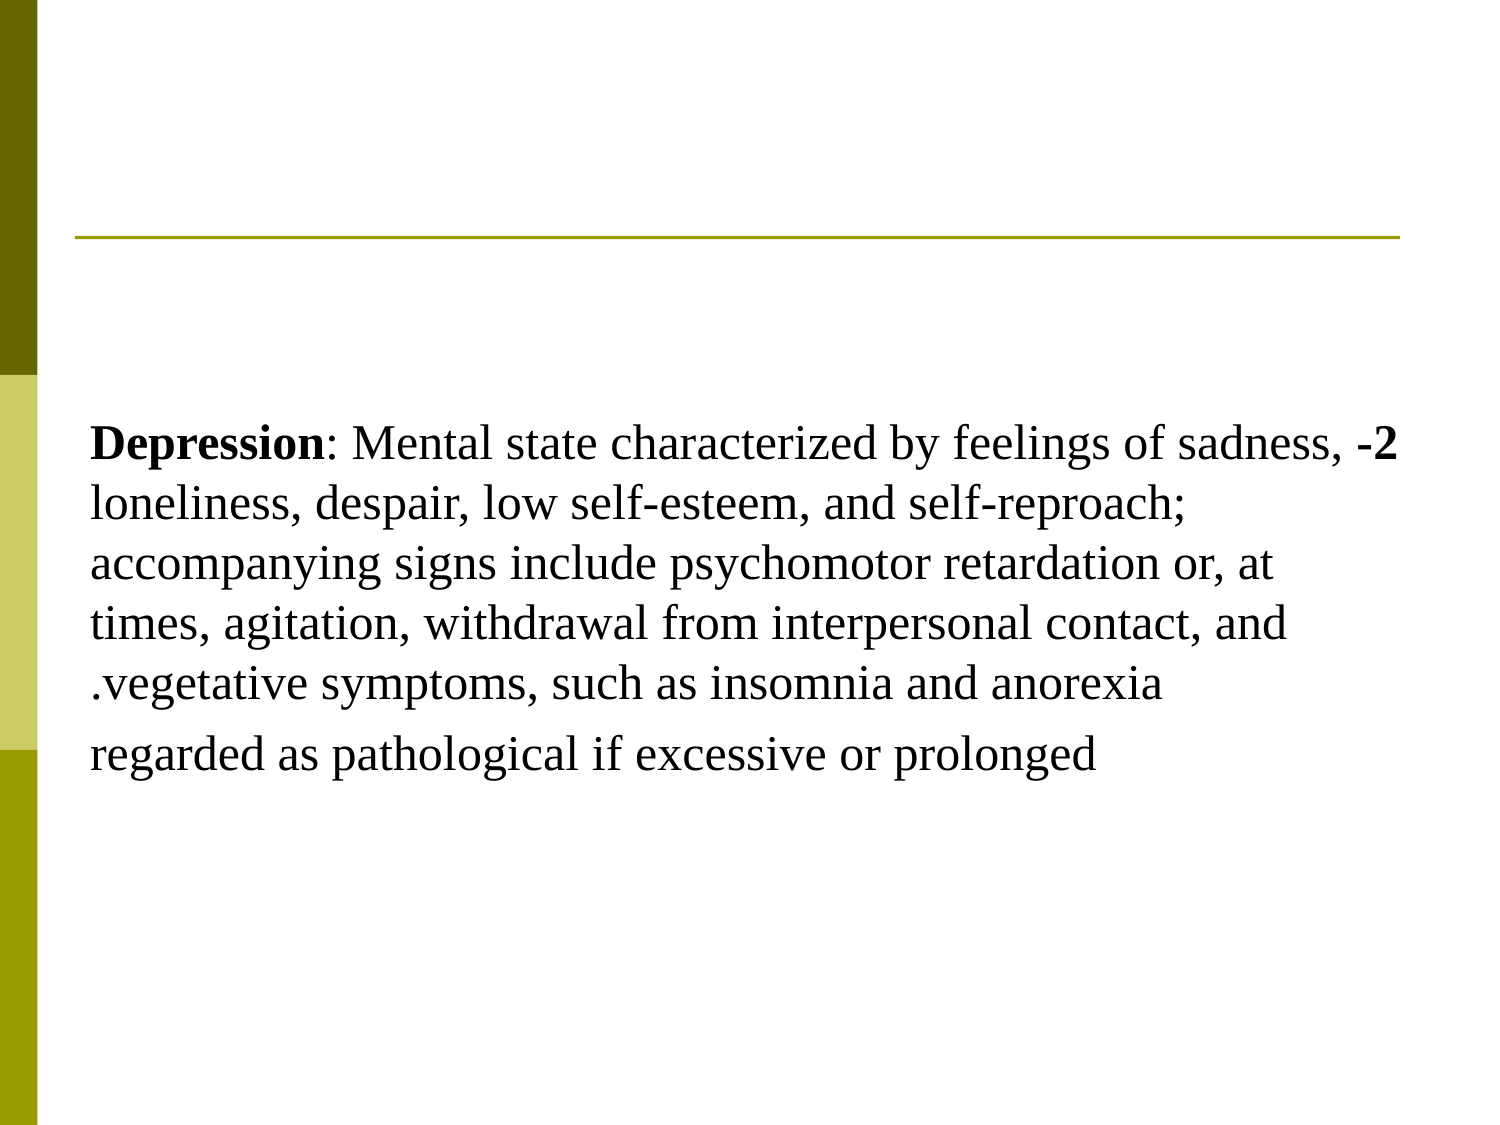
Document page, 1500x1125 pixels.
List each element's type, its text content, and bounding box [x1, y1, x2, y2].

list 2- Depression: Mental state characterized by feelings of sadness, loneliness, despair, low self-esteem, and self-reproach; accompanying signs include psychomotor retardation or, at times, agitation, withdrawal from interpersonal contact, and vegetative symptoms, such as insomnia and anorexia. regarded as pathological if excessive or prolonged [75, 262, 1425, 1006]
